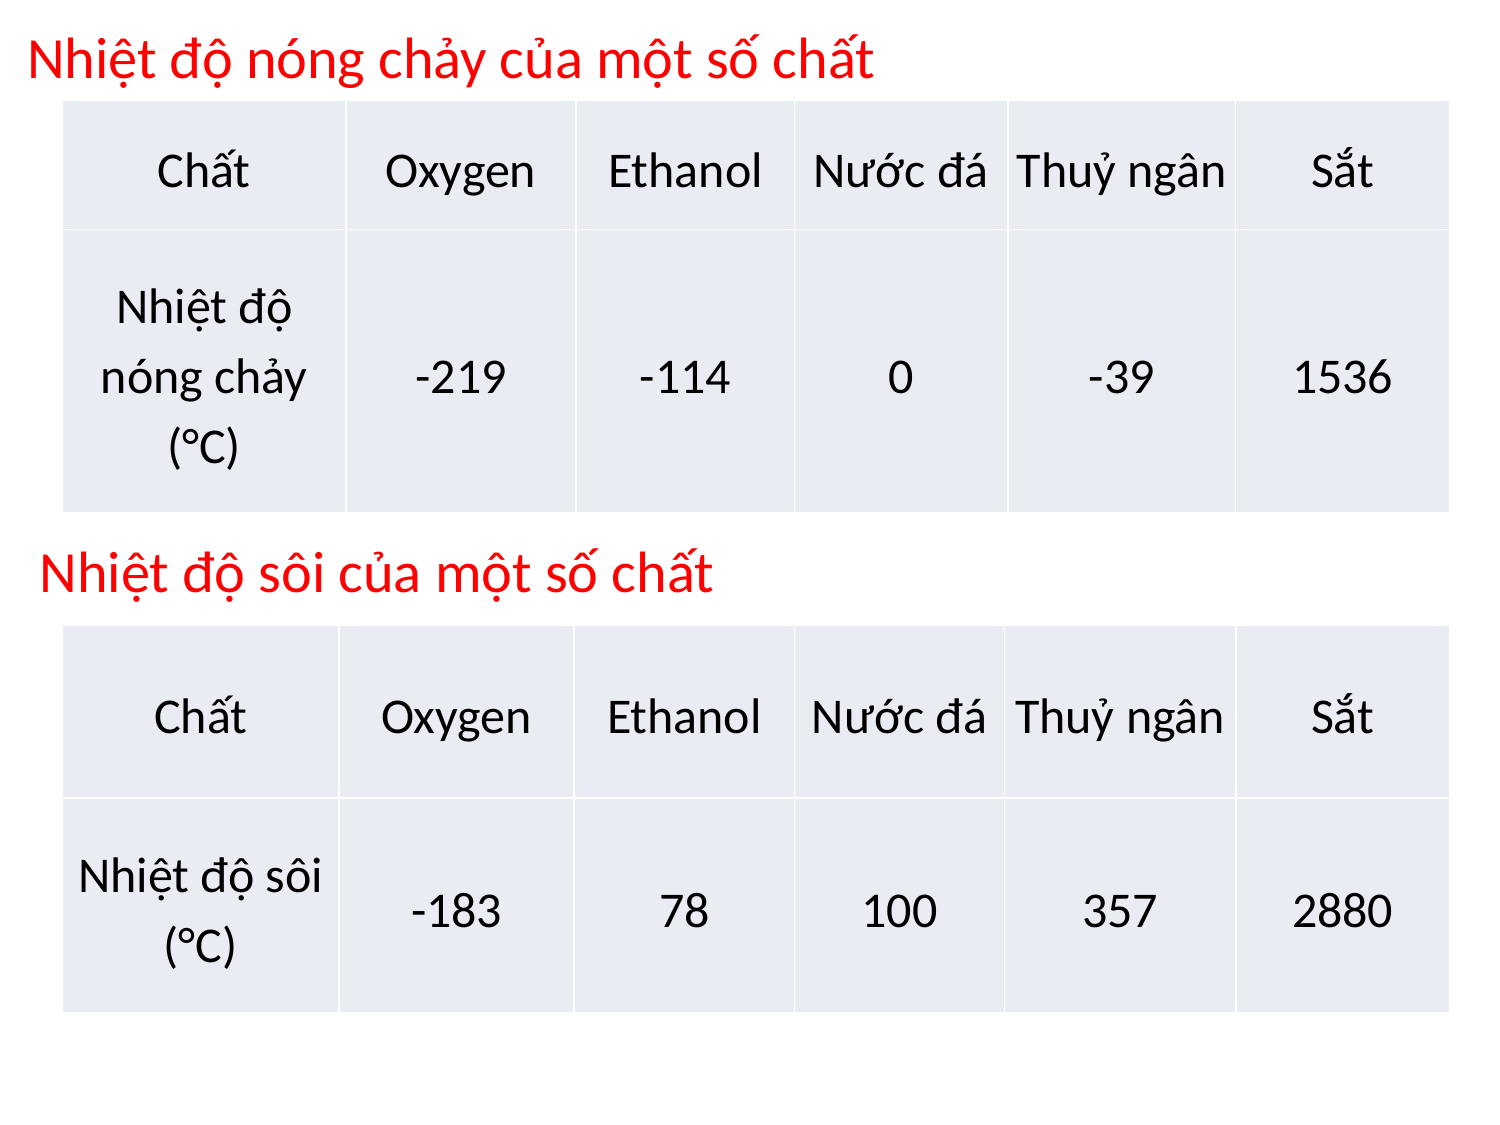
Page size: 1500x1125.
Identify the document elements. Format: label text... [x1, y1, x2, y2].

table_cell -114 [577, 230, 794, 502]
table_header Nước đá [795, 101, 1007, 229]
table_header Ethanol [577, 101, 794, 229]
table_cell -219 [347, 230, 575, 502]
table_header Oxygen [340, 626, 573, 797]
table_cell 1536 [1236, 230, 1449, 512]
table_cell -39 [1009, 230, 1235, 512]
table_cell 100 [795, 799, 1004, 1012]
table_header Sắt [1236, 101, 1449, 229]
table_cell Nhiệt độ sôi (°C) [63, 799, 338, 1012]
table_header Chất [63, 626, 338, 797]
text_box Nhiệt độ sôi của một số chất [24, 502, 1038, 612]
table_header Ethanol [575, 626, 794, 797]
table_header Oxygen [347, 101, 575, 229]
table_header Chất [63, 101, 345, 229]
table_header Nước đá [795, 626, 1004, 797]
table_header Thuỷ ngân [1009, 101, 1235, 229]
table_header Thuỷ ngân [1005, 626, 1235, 797]
table_cell Nhiệt độ nóng chảy (°C) [63, 230, 345, 502]
text_box Nhiệt độ nóng chảy của một số chất [0, 12, 891, 98]
table_cell 0 [795, 230, 1007, 502]
table_cell 357 [1005, 799, 1235, 1012]
table_cell 78 [575, 799, 794, 1012]
table_cell -183 [340, 799, 573, 1012]
table_cell 2880 [1237, 799, 1449, 1012]
table_header Sắt [1237, 626, 1449, 797]
